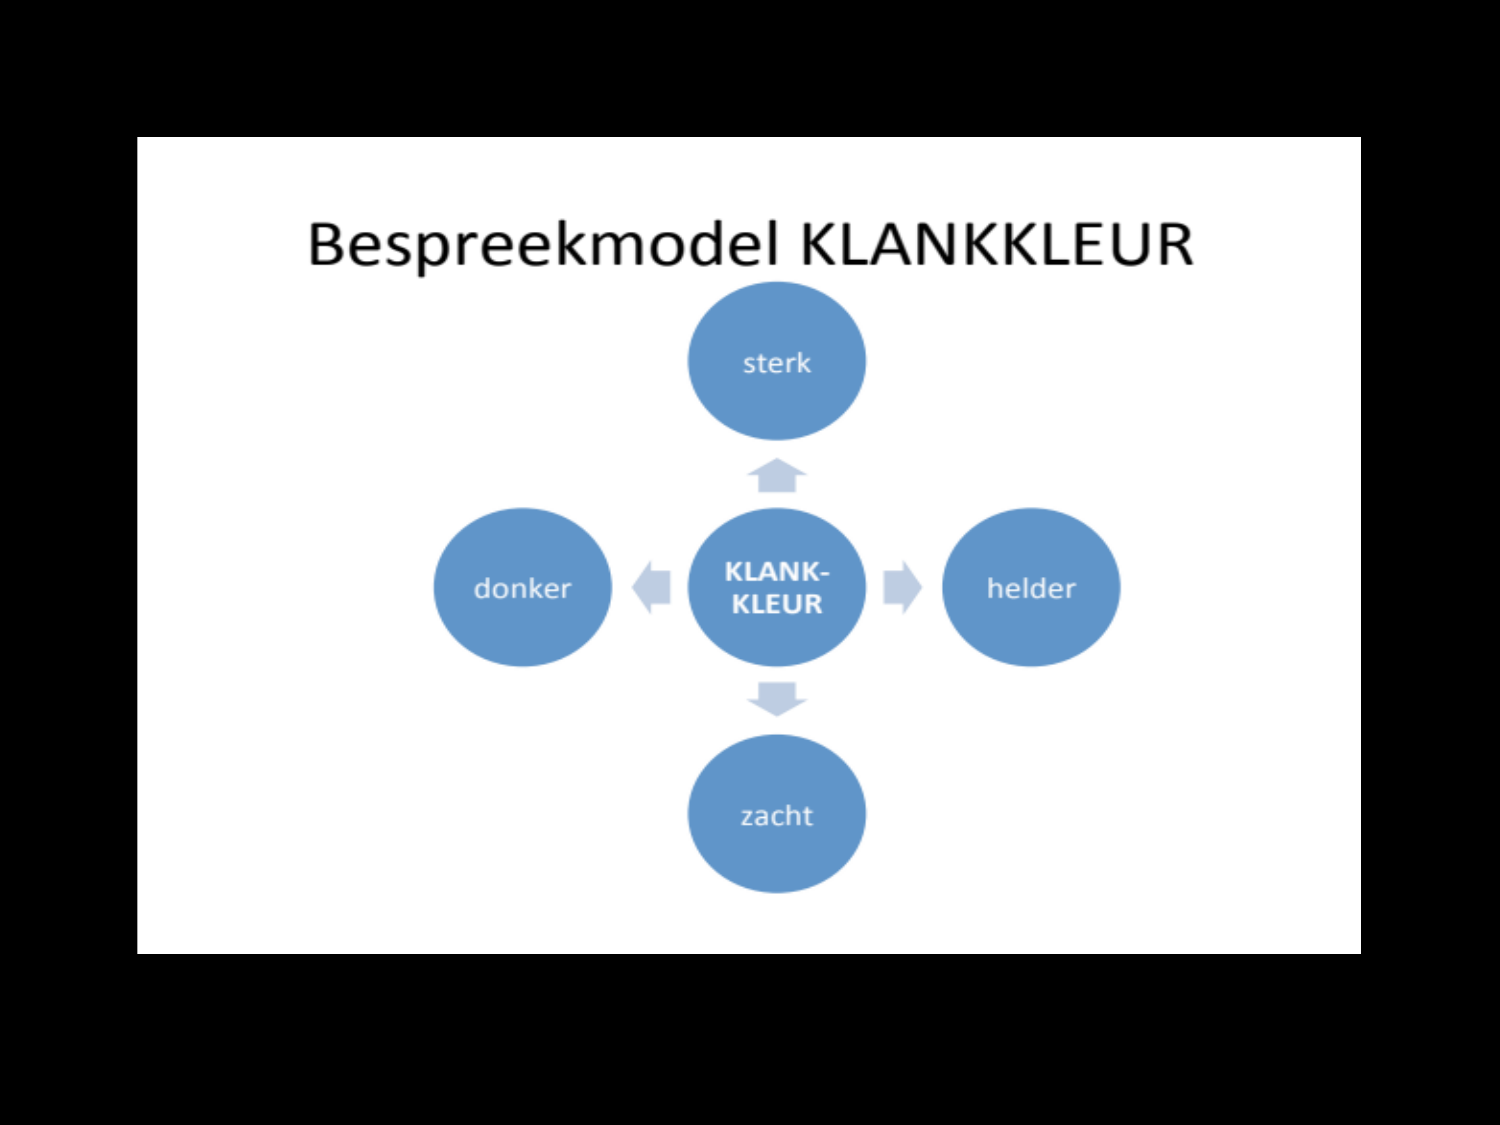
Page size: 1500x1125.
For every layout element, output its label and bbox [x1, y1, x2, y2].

picture [137, 137, 1362, 954]
